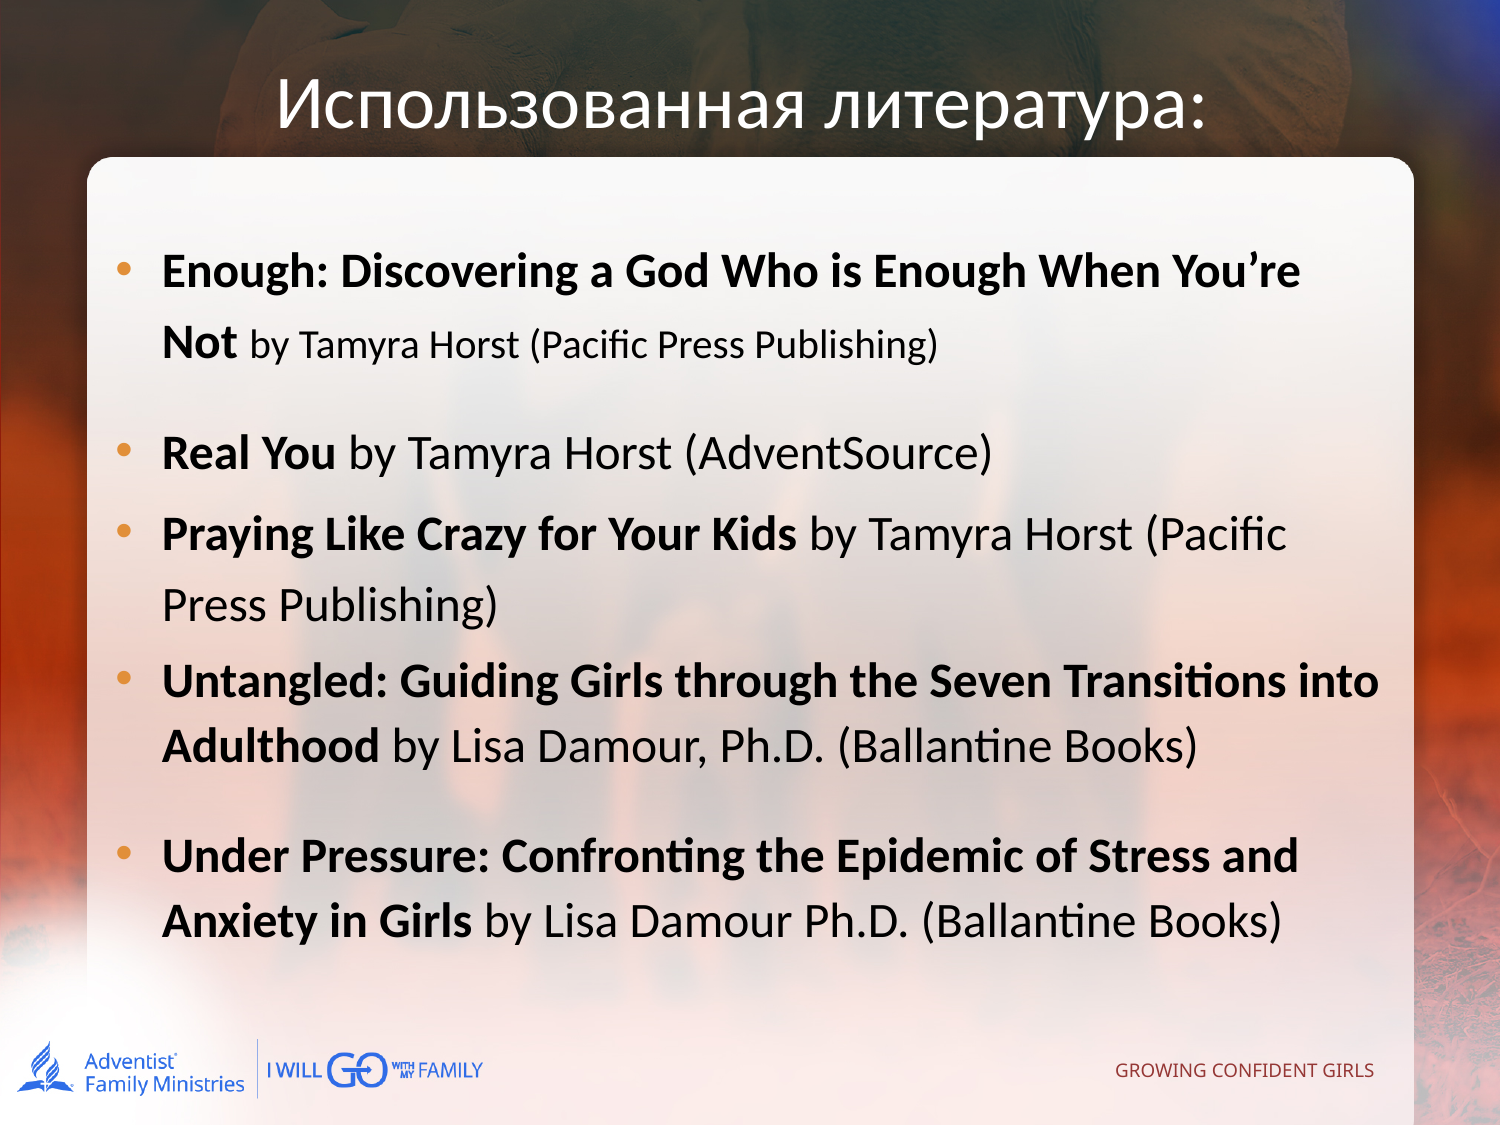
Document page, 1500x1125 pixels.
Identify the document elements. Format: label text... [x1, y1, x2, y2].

list Enough: Discovering a God Who is Enough When You’re Not by Tamyra Horst (Pacific Press Publishing) Real You by Tamyra Horst (AdventSource) Praying Like Crazy for Your Kids by Tamyra Horst (Pacific Press Publishing) Untangled: Guiding Girls through the Seven Transitions into Adulthood by Lisa Damour, Ph.D. (Ballantine Books) Under Pressure: Confronting the Epidemic of Stress and Anxiety in Girls by Lisa Damour Ph.D. (Ballantine Books) [100, 218, 1400, 962]
picture [0, 0, 1500, 1125]
text_box Использованная литература: [74, 45, 1409, 152]
